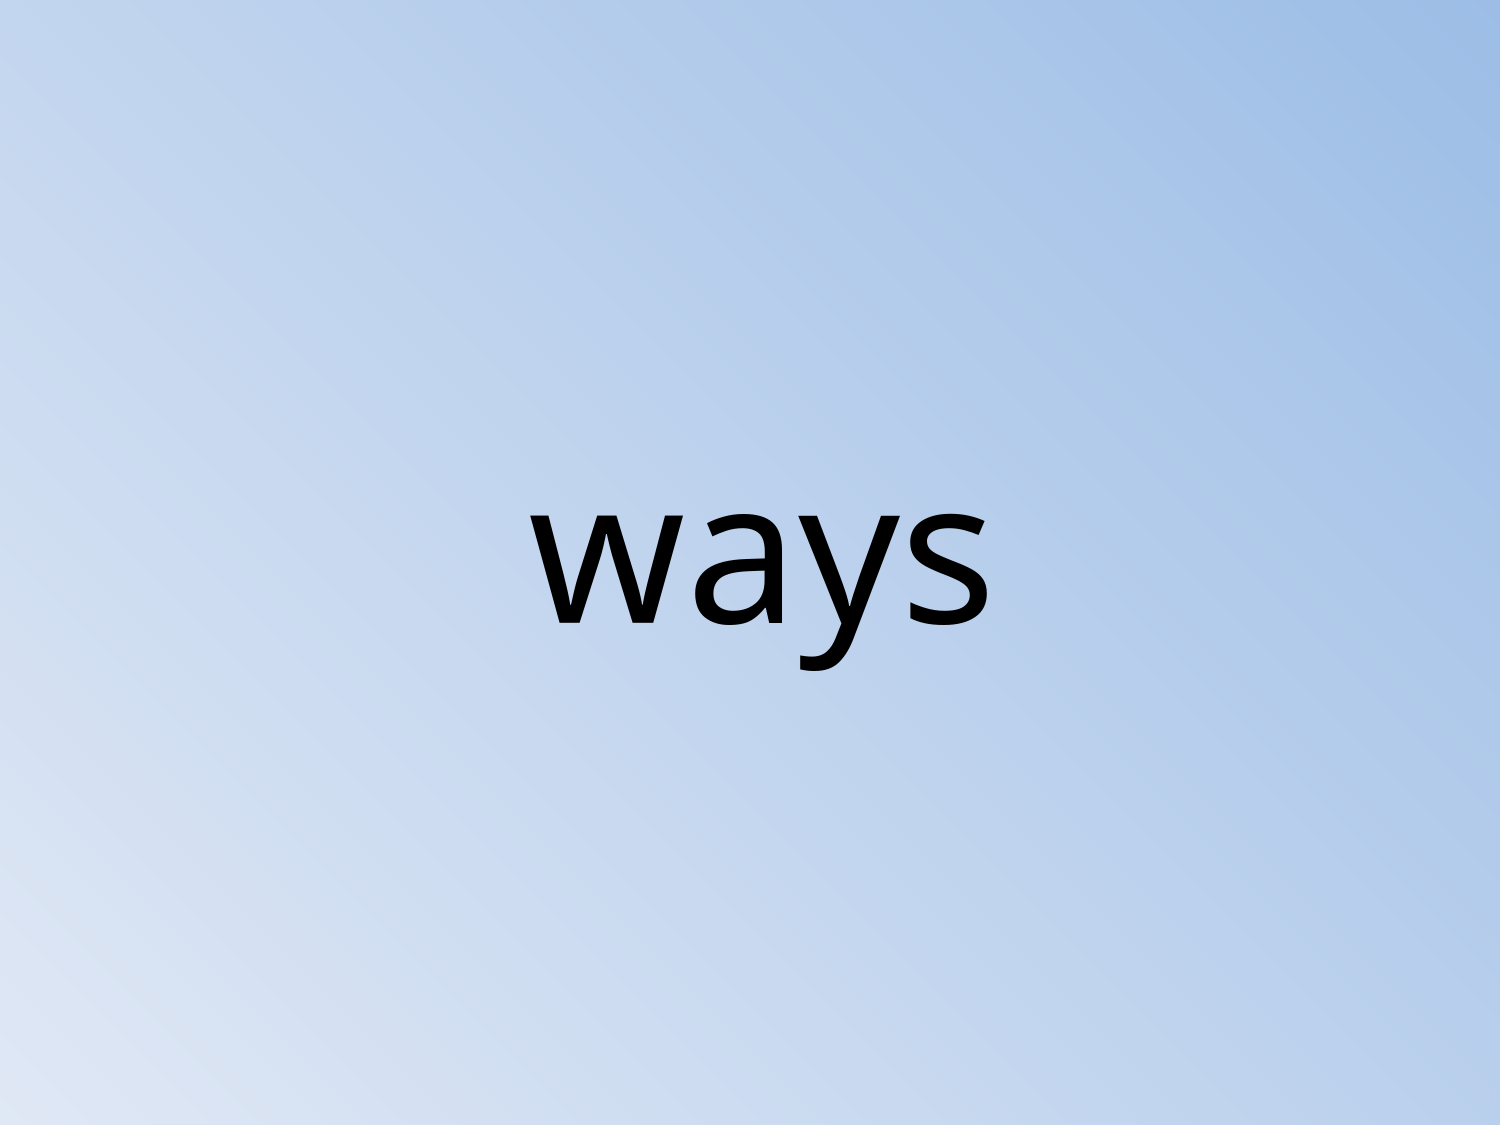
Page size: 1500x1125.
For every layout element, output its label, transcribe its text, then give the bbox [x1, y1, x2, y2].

title ways [87, 412, 1438, 675]
